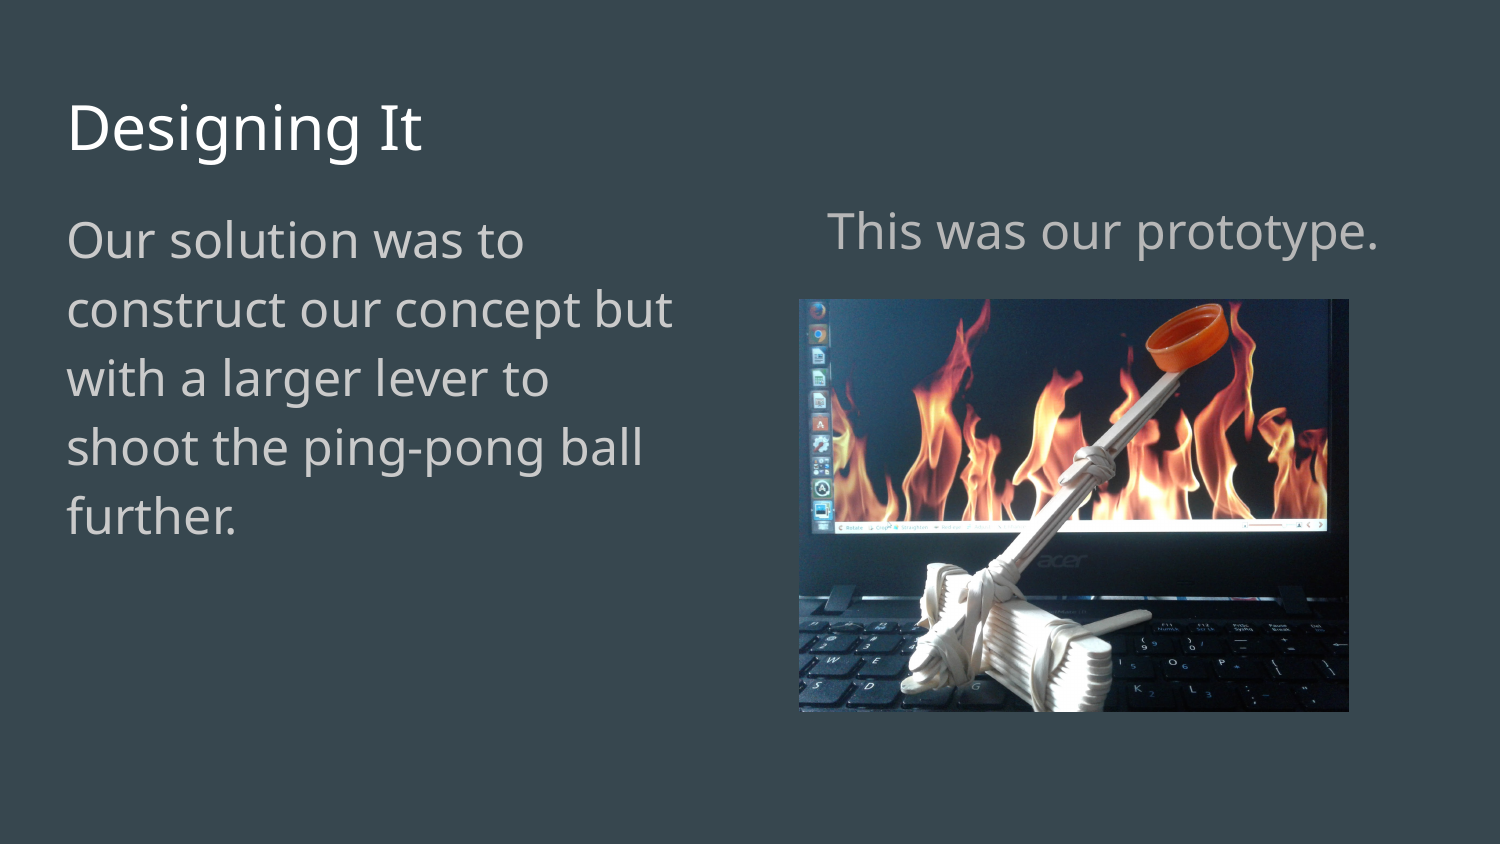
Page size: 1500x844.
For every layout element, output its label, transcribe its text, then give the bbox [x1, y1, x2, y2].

picture [799, 299, 1349, 712]
text_box This was our prototype. [813, 184, 1427, 405]
list Our solution was to construct our concept but with a larger lever to shoot the ping-pong ball further. [51, 184, 693, 805]
title Designing It [51, 72, 1449, 167]
